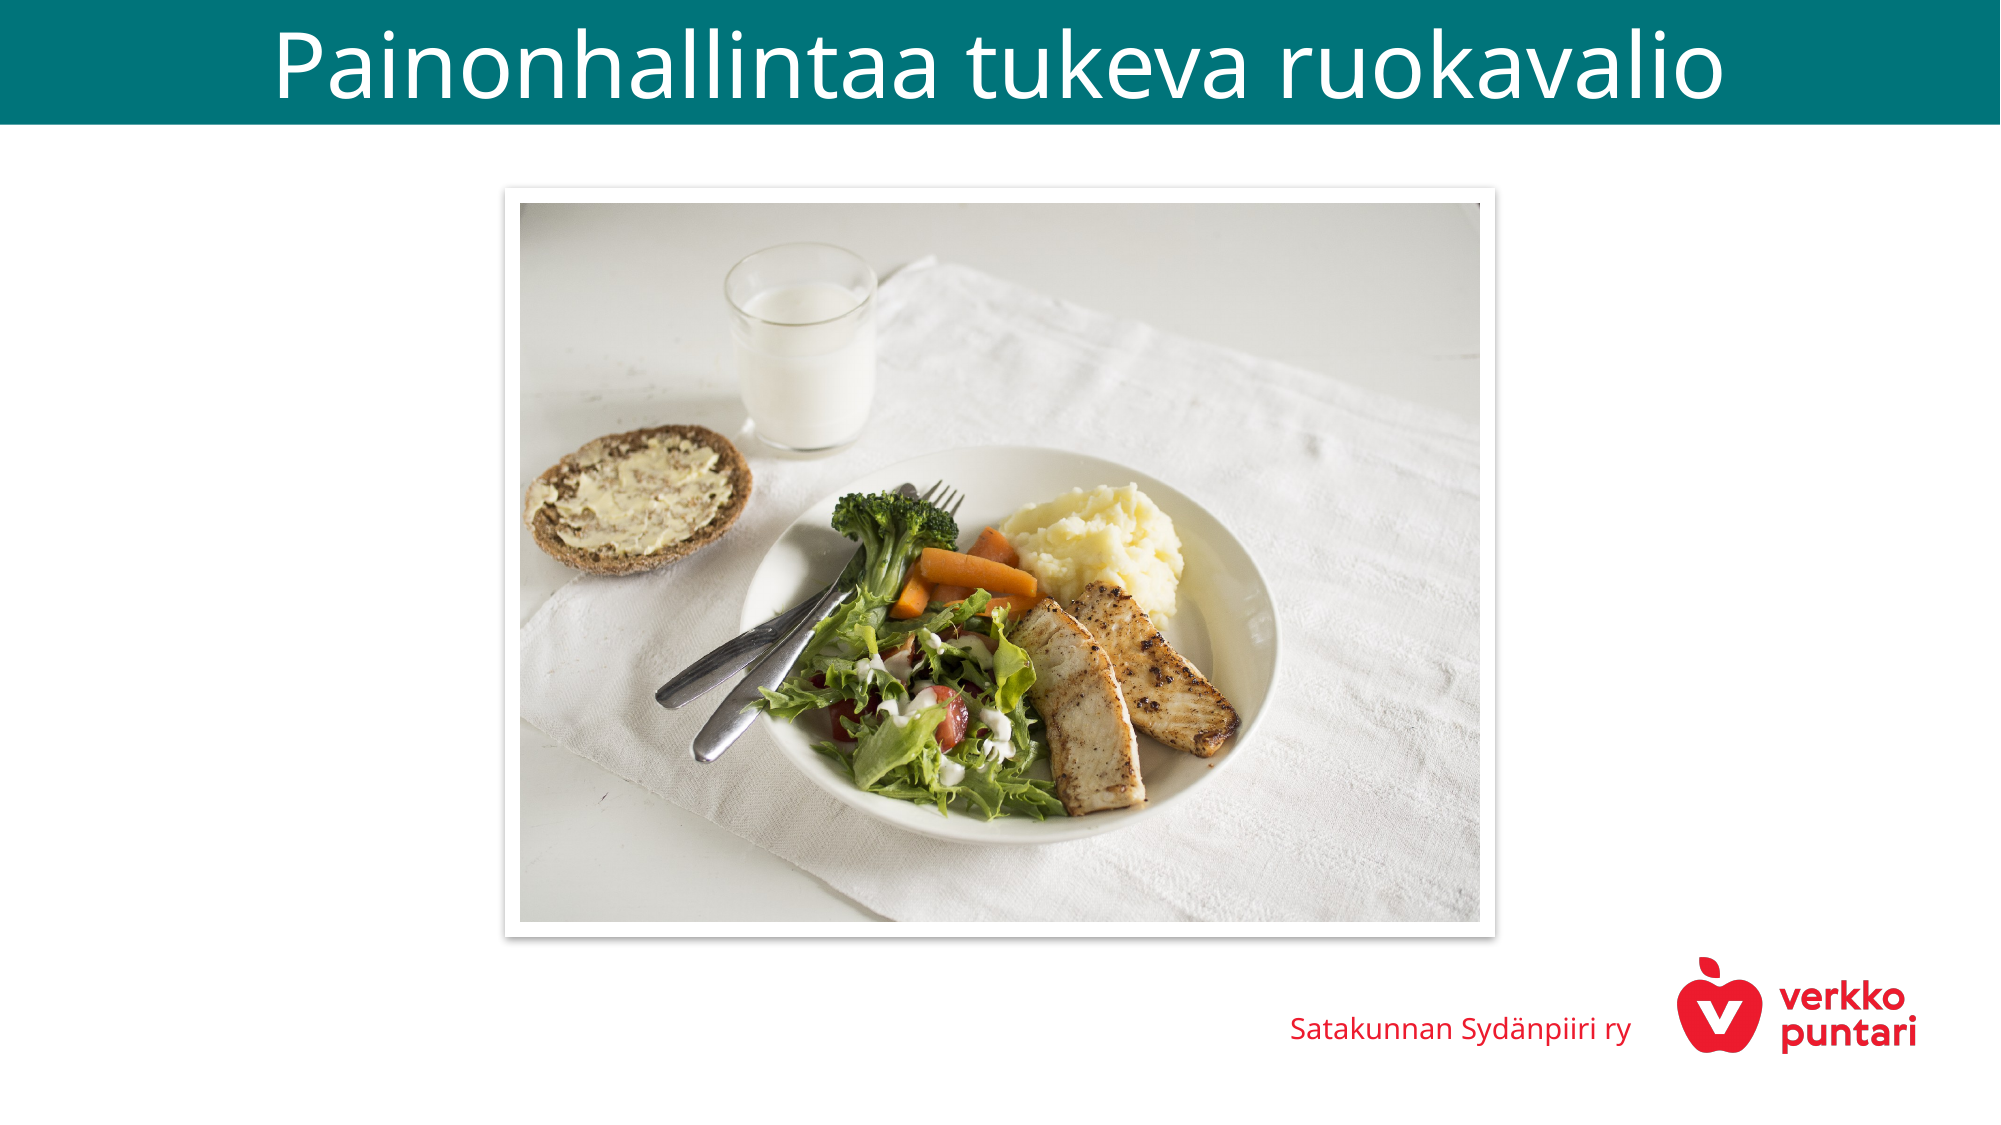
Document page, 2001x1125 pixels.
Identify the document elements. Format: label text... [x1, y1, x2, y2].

text_box Painonhallintaa tukeva ruokavalio [0, 0, 2000, 125]
picture [1677, 957, 1916, 1054]
text_box Satakunnan Sydänpiiri ry [1275, 1002, 1677, 1053]
picture [519, 202, 1480, 923]
